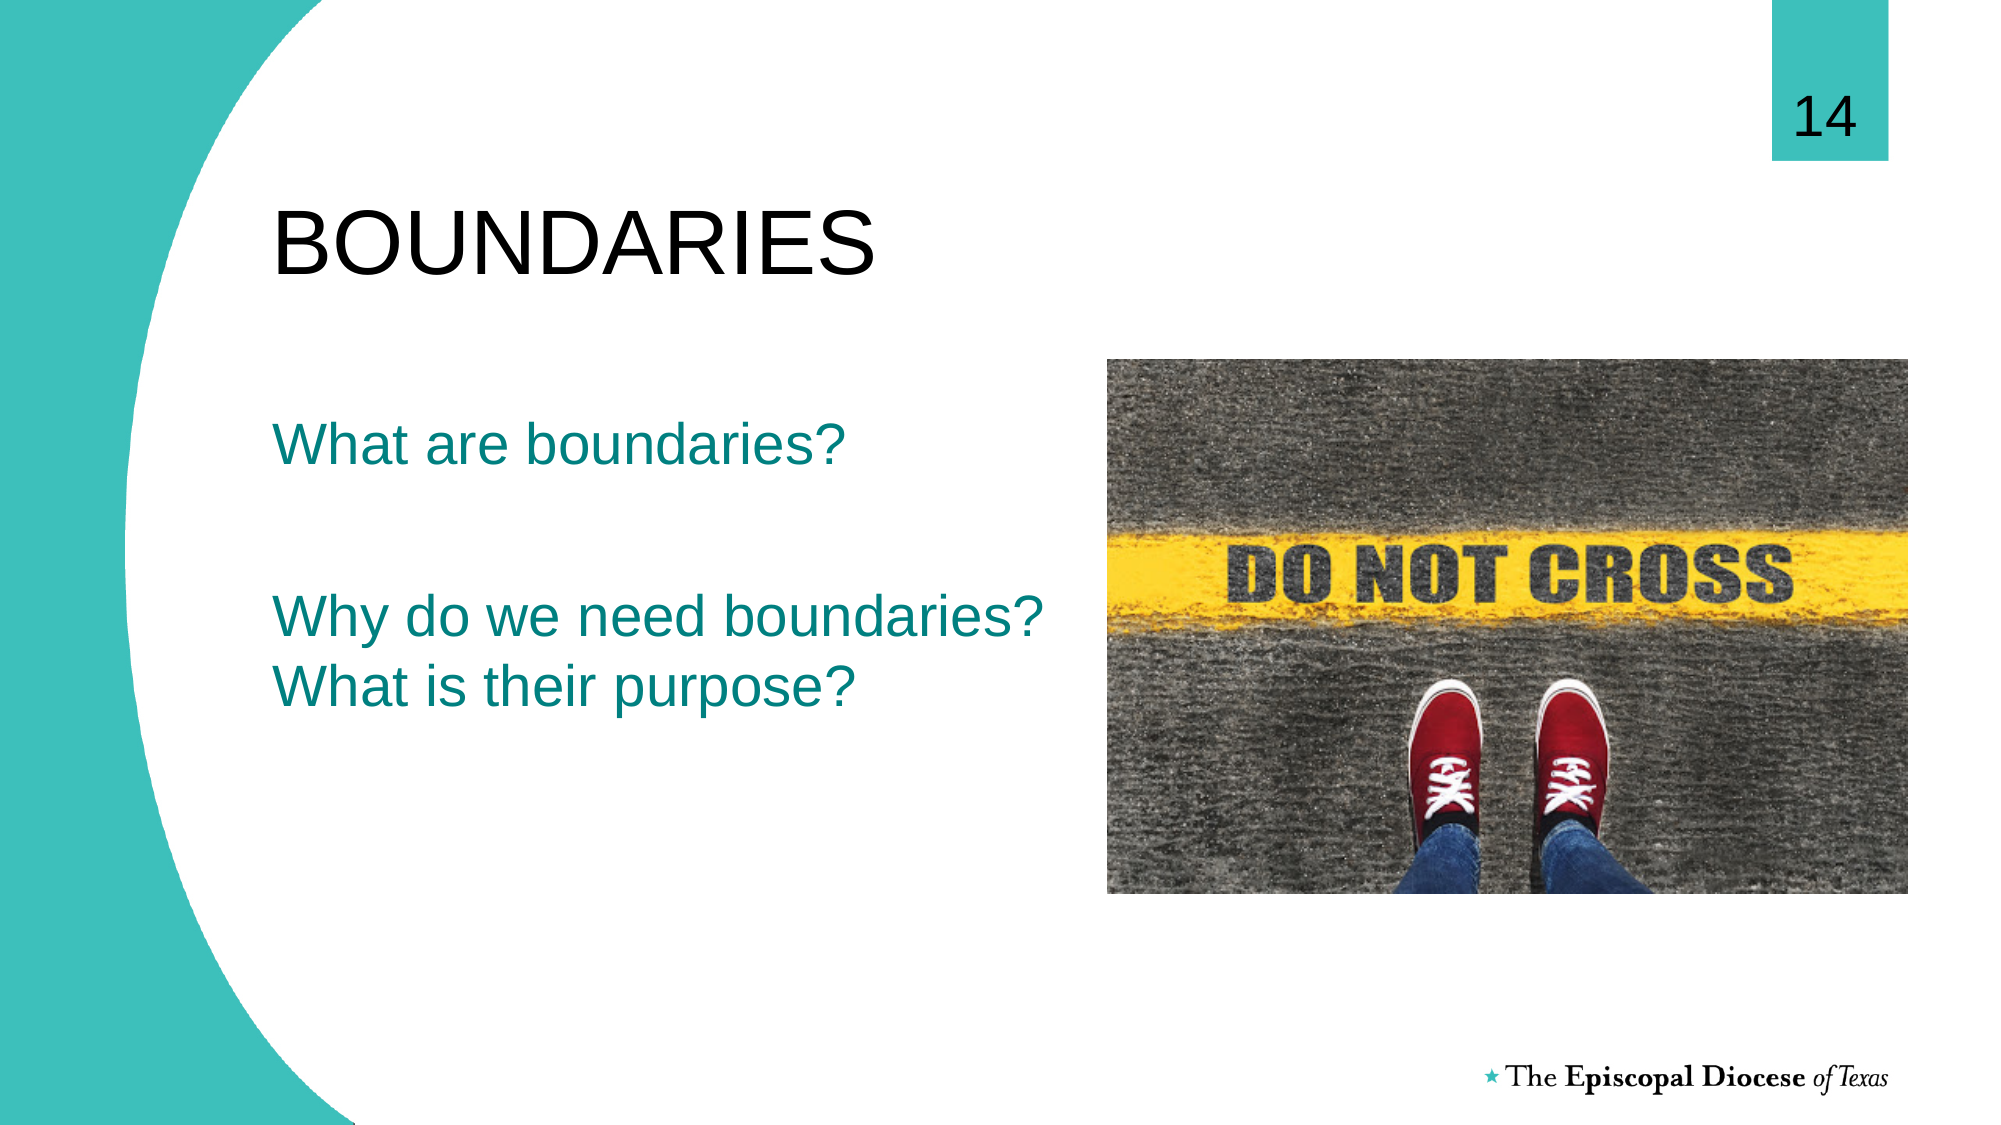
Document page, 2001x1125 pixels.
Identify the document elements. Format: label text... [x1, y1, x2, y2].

picture [0, 0, 2001, 1125]
list What are boundaries? Why do we need boundaries? What is their purpose? [258, 328, 1111, 797]
slide_number 14 [1756, 29, 1894, 156]
title BOUNDARIES [256, 174, 1705, 370]
